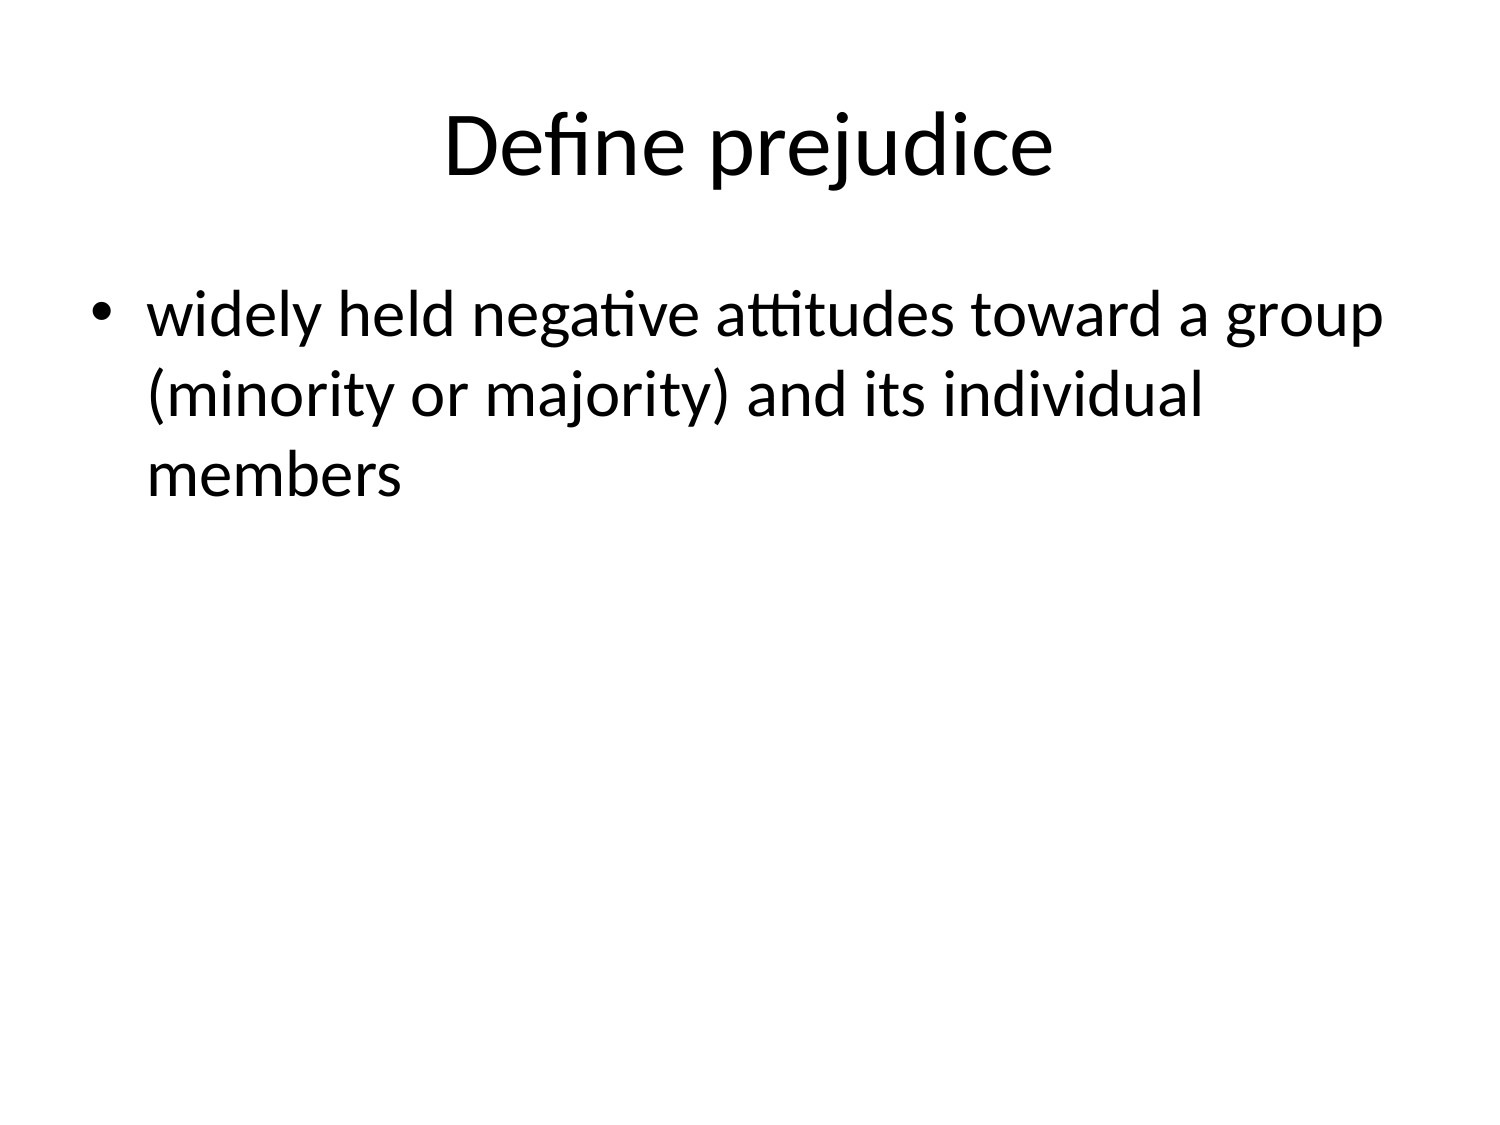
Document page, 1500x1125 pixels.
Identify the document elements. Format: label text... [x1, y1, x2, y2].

list widely held negative attitudes toward a group (minority or majority) and its individual members [75, 262, 1425, 1005]
title Define prejudice [75, 45, 1425, 233]
